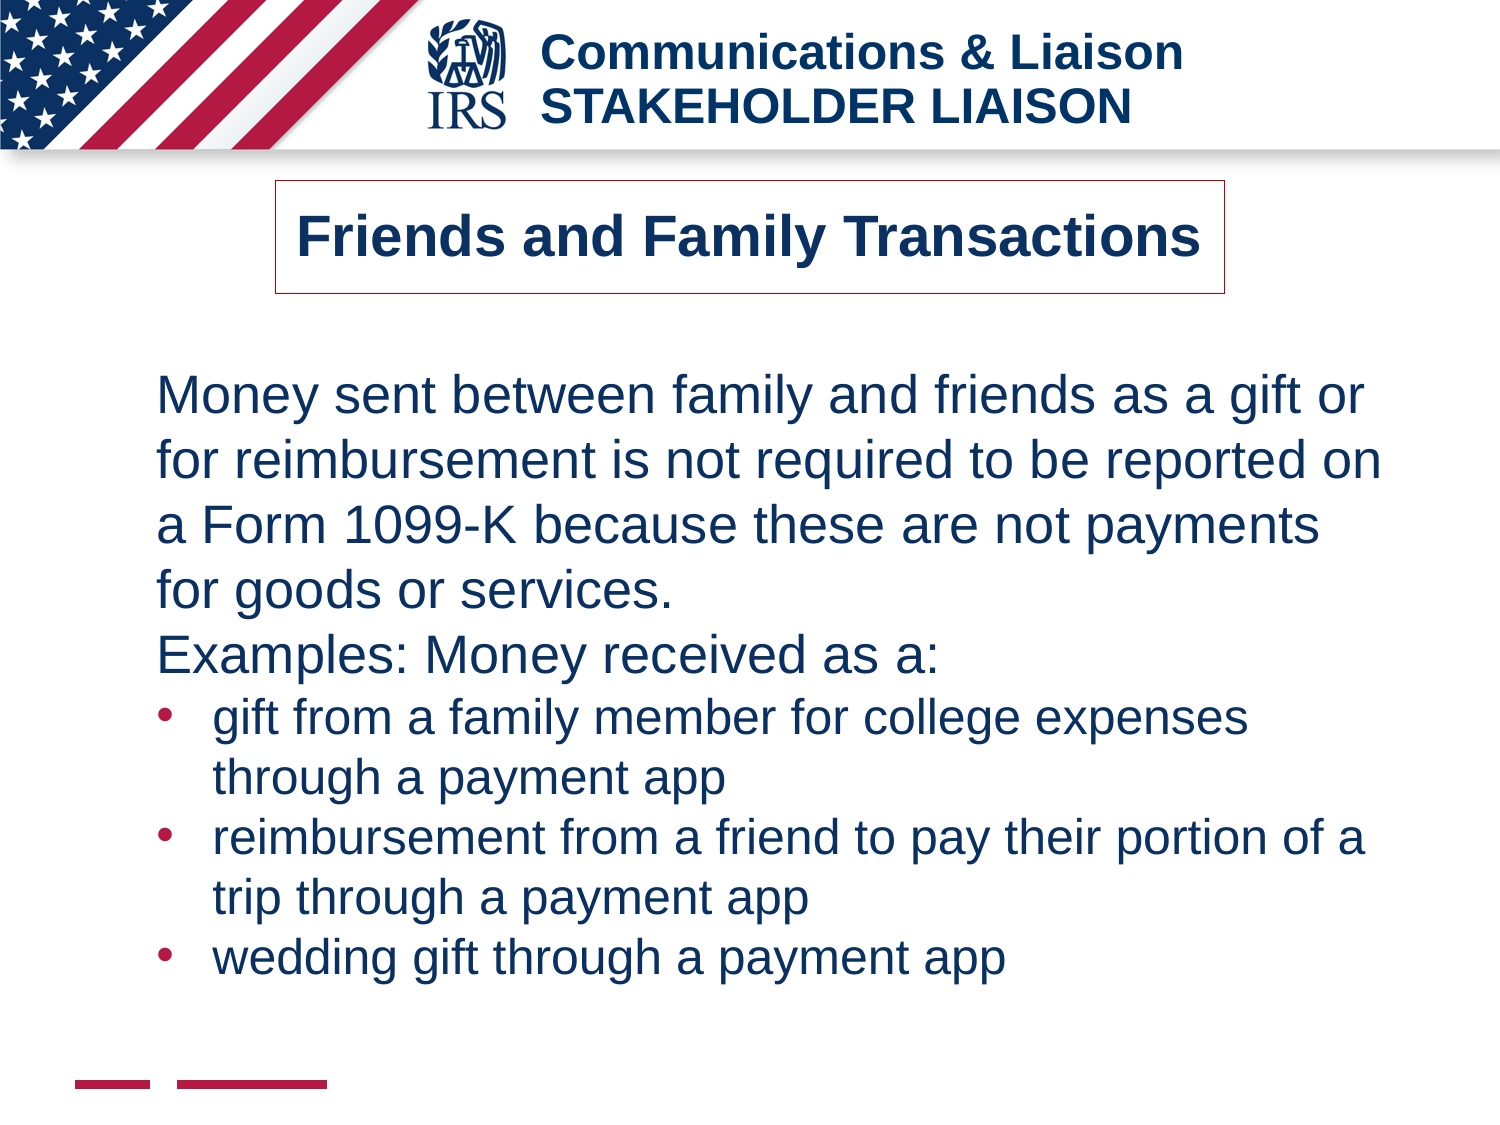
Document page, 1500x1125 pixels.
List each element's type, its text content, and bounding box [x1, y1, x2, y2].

title Friends and Family Transactions [275, 180, 1225, 294]
list Money sent between family and friends as a gift or for reimbursement is not required to be reported on a Form 1099-K because these are not payments for goods or services. Examples: Money received as a: gift from a family member for college expenses through a payment app reimbursement from a friend to pay their portion of a trip through a payment app wedding gift through a payment app [93, 352, 1407, 994]
picture [0, 0, 1500, 1125]
